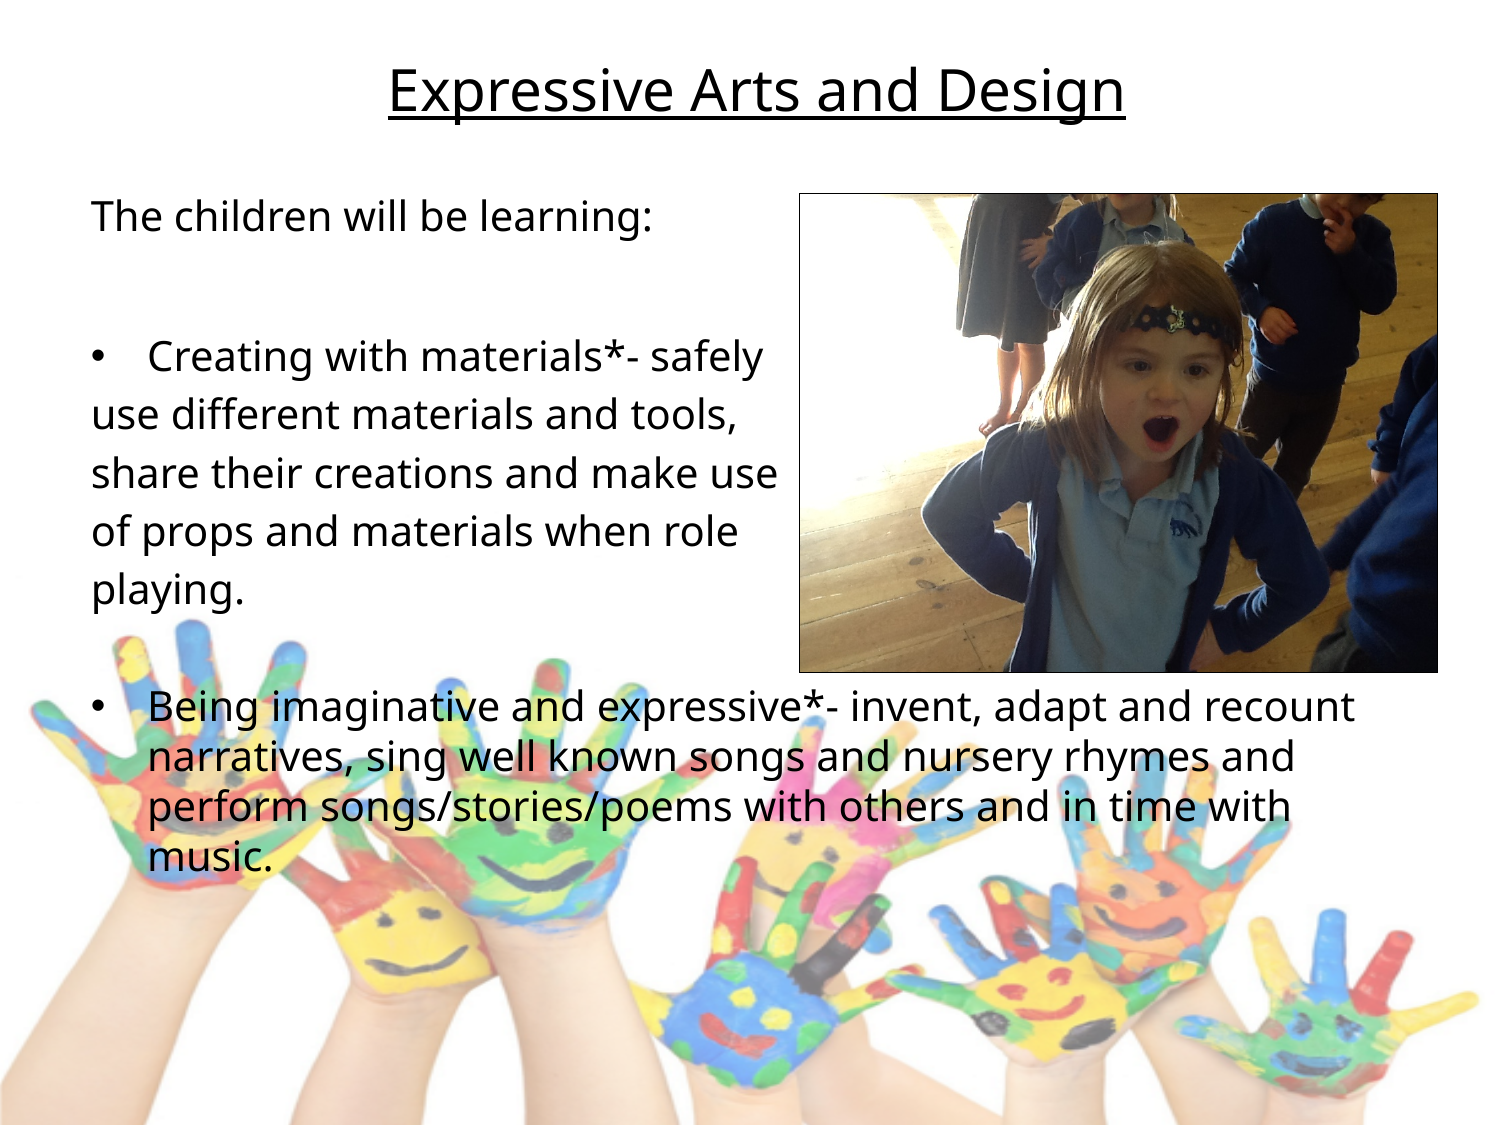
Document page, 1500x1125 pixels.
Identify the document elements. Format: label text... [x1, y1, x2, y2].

text_box Expressive Arts and Design The children will be learning: Creating with materials*- safely use different materials and tools, share their creations and make use of props and materials when role playing. Being imaginative and expressive*- invent, adapt and recount narratives, sing well known songs and nursery rhymes and perform songs/stories/poems with others and in time with music. [76, 45, 1438, 431]
picture [0, 193, 1500, 1125]
